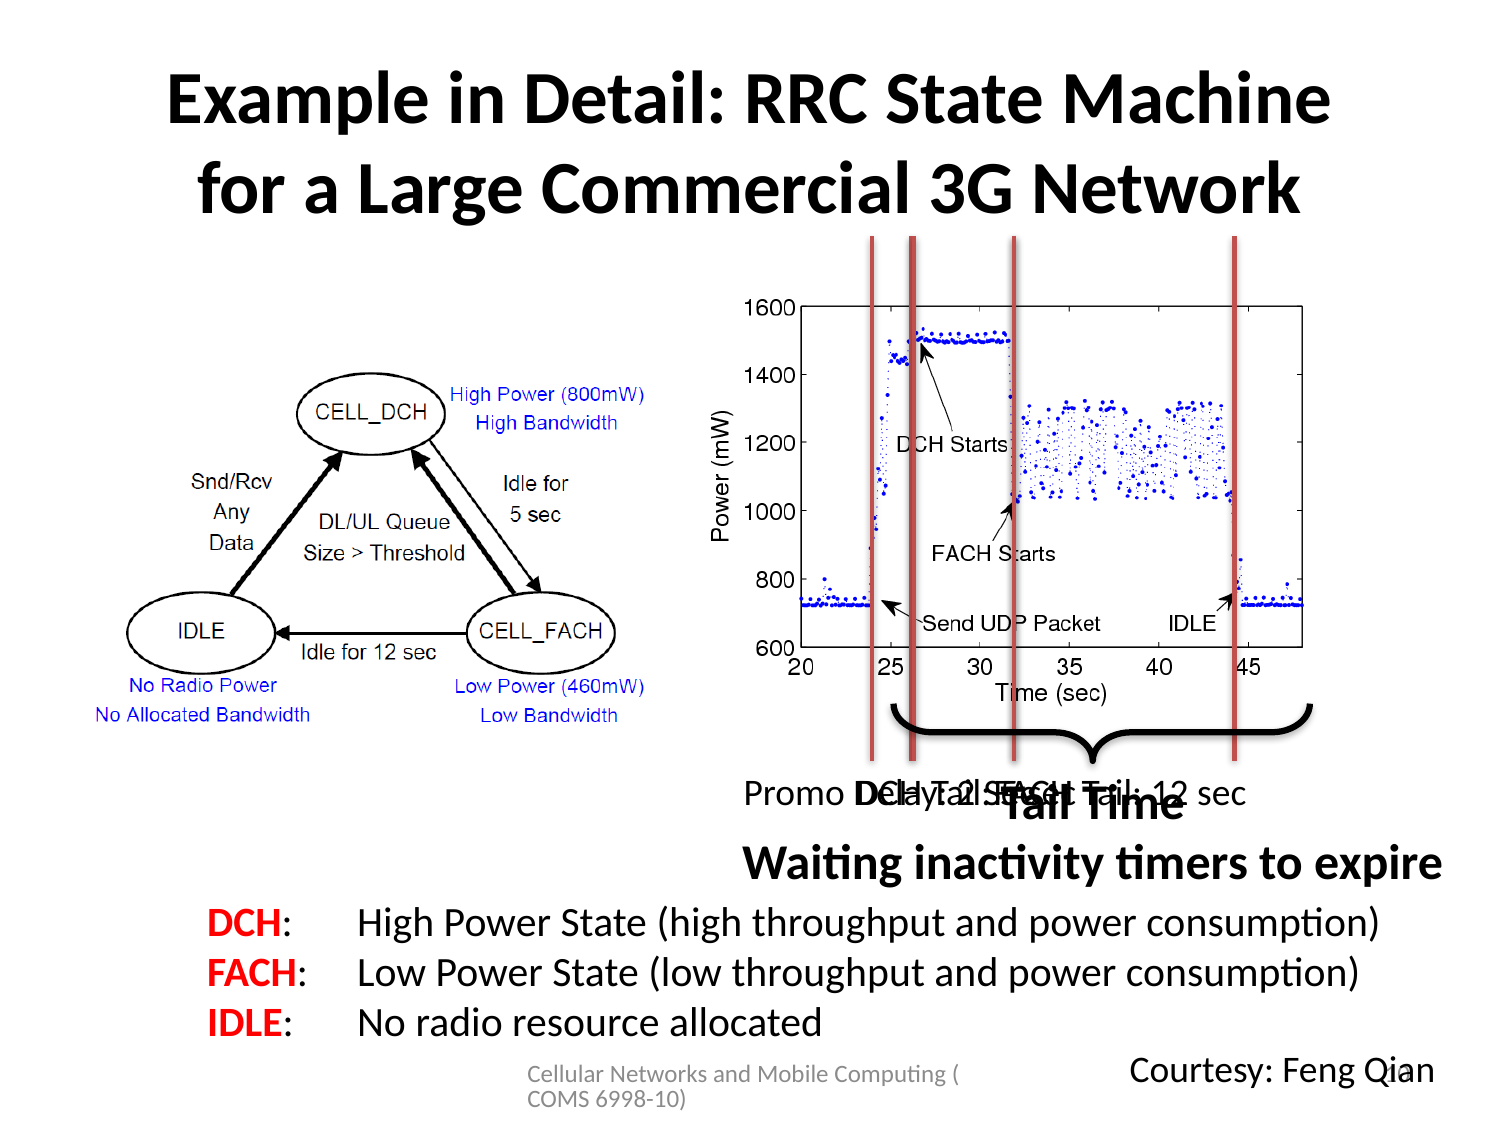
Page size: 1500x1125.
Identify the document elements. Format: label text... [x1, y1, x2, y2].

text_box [839, 235, 975, 702]
picture [1264, 285, 1313, 703]
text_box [976, 235, 1264, 702]
picture [87, 362, 652, 732]
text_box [726, 235, 838, 702]
text_box Courtesy: Feng Qian [1114, 1037, 1451, 1098]
slide_number 10 [1074, 1042, 1425, 1103]
text_box DCH: High Power State (high throughput and power consumption) FACH: Low Power State (low throughput and power consumption) IDLE: No radio resource allocated [192, 887, 1397, 1053]
title Example in Detail: RRC State Machine for a Large Commercial 3G Network [75, 45, 1425, 233]
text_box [722, 703, 1463, 899]
picture [701, 285, 726, 712]
footer Cellular Networks and Mobile Computing (COMS 6998-10) [512, 1042, 988, 1103]
